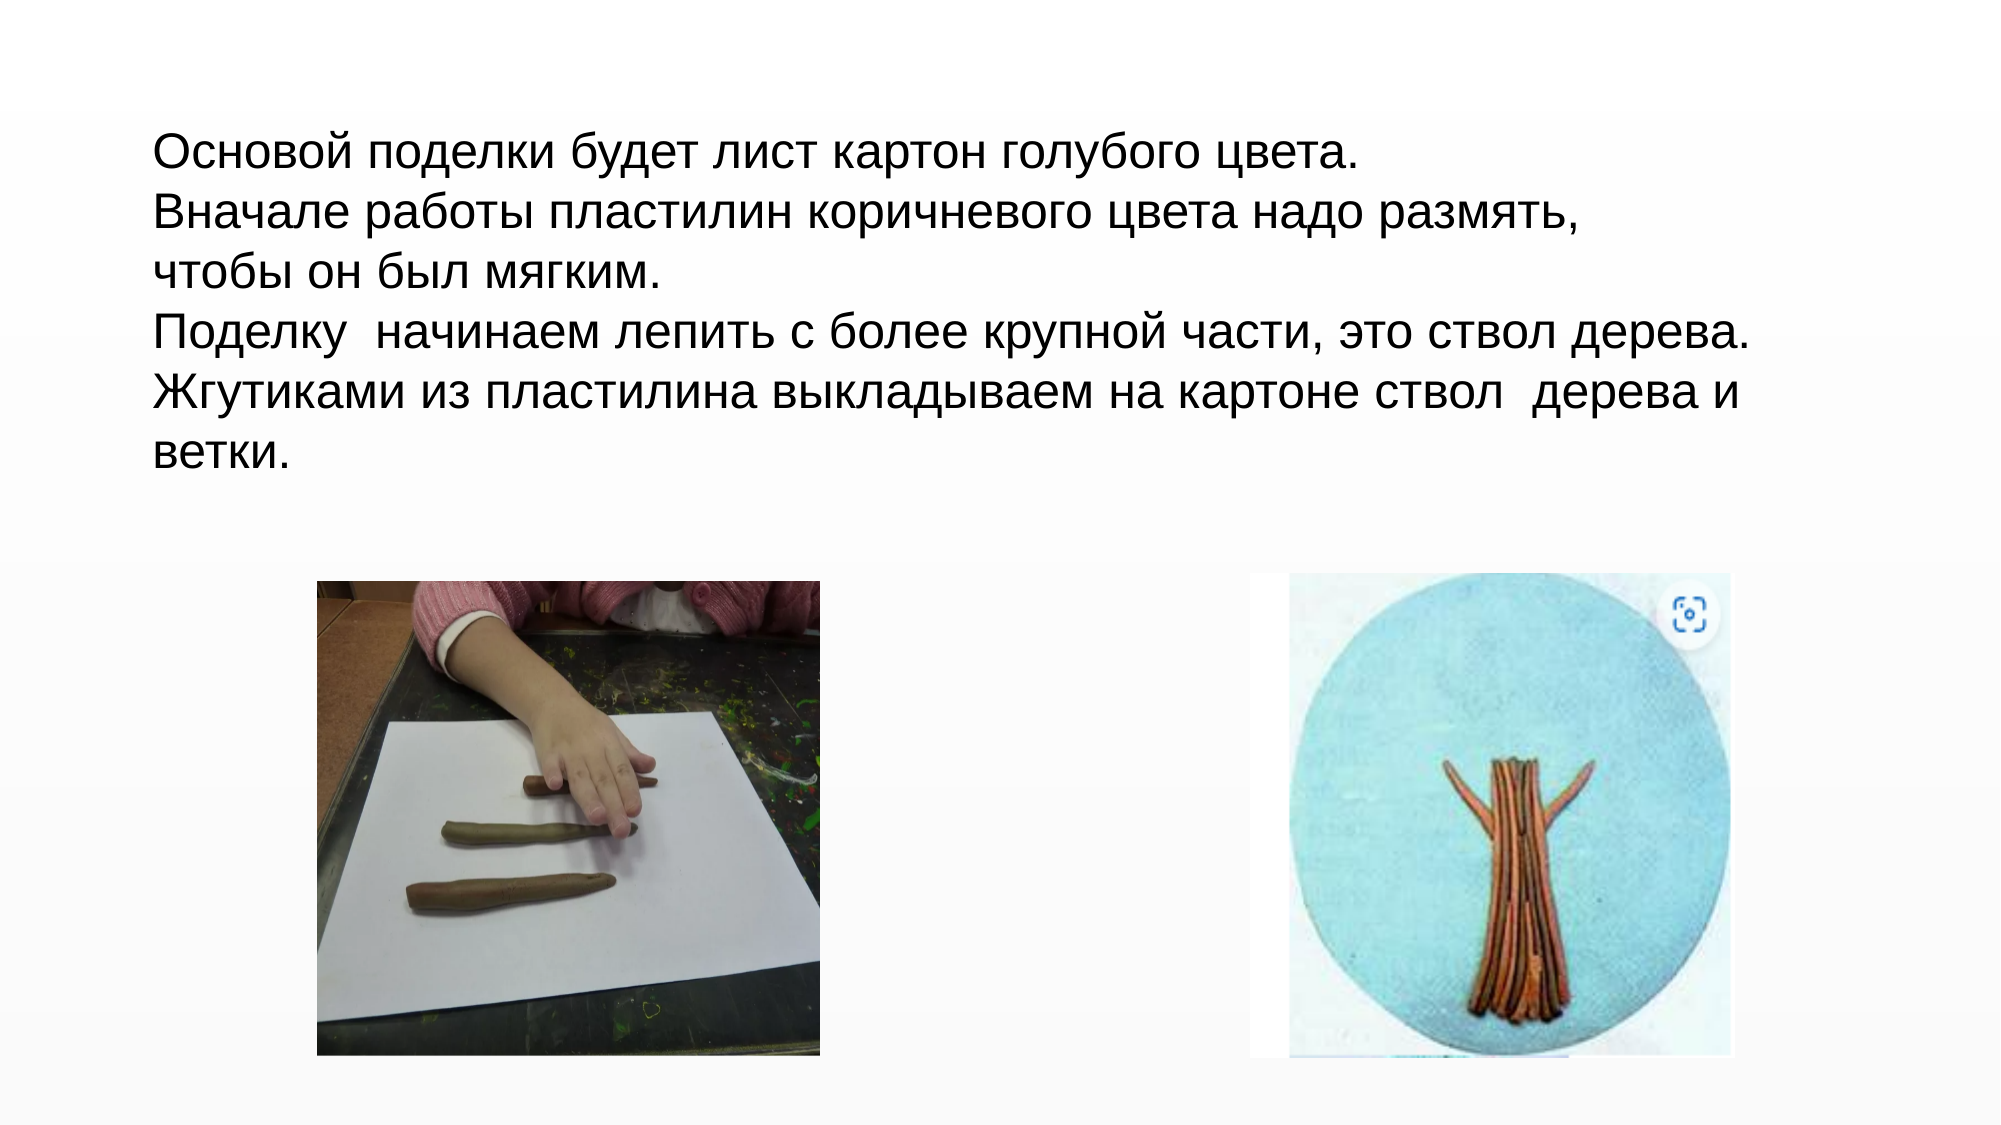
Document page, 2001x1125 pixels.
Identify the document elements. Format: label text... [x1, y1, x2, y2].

title Основой поделки будет лист картон голубого цвета. Вначале работы пластилин коричневого цвета надо размять, чтобы он был мягким. Поделку начинаем лепить с более крупной части, это ствол дерева. Жгутиками из пластилина выкладываем на картоне ствол дерева и ветки. [137, 59, 1863, 538]
picture [1249, 573, 1735, 1058]
picture [317, 581, 820, 1057]
